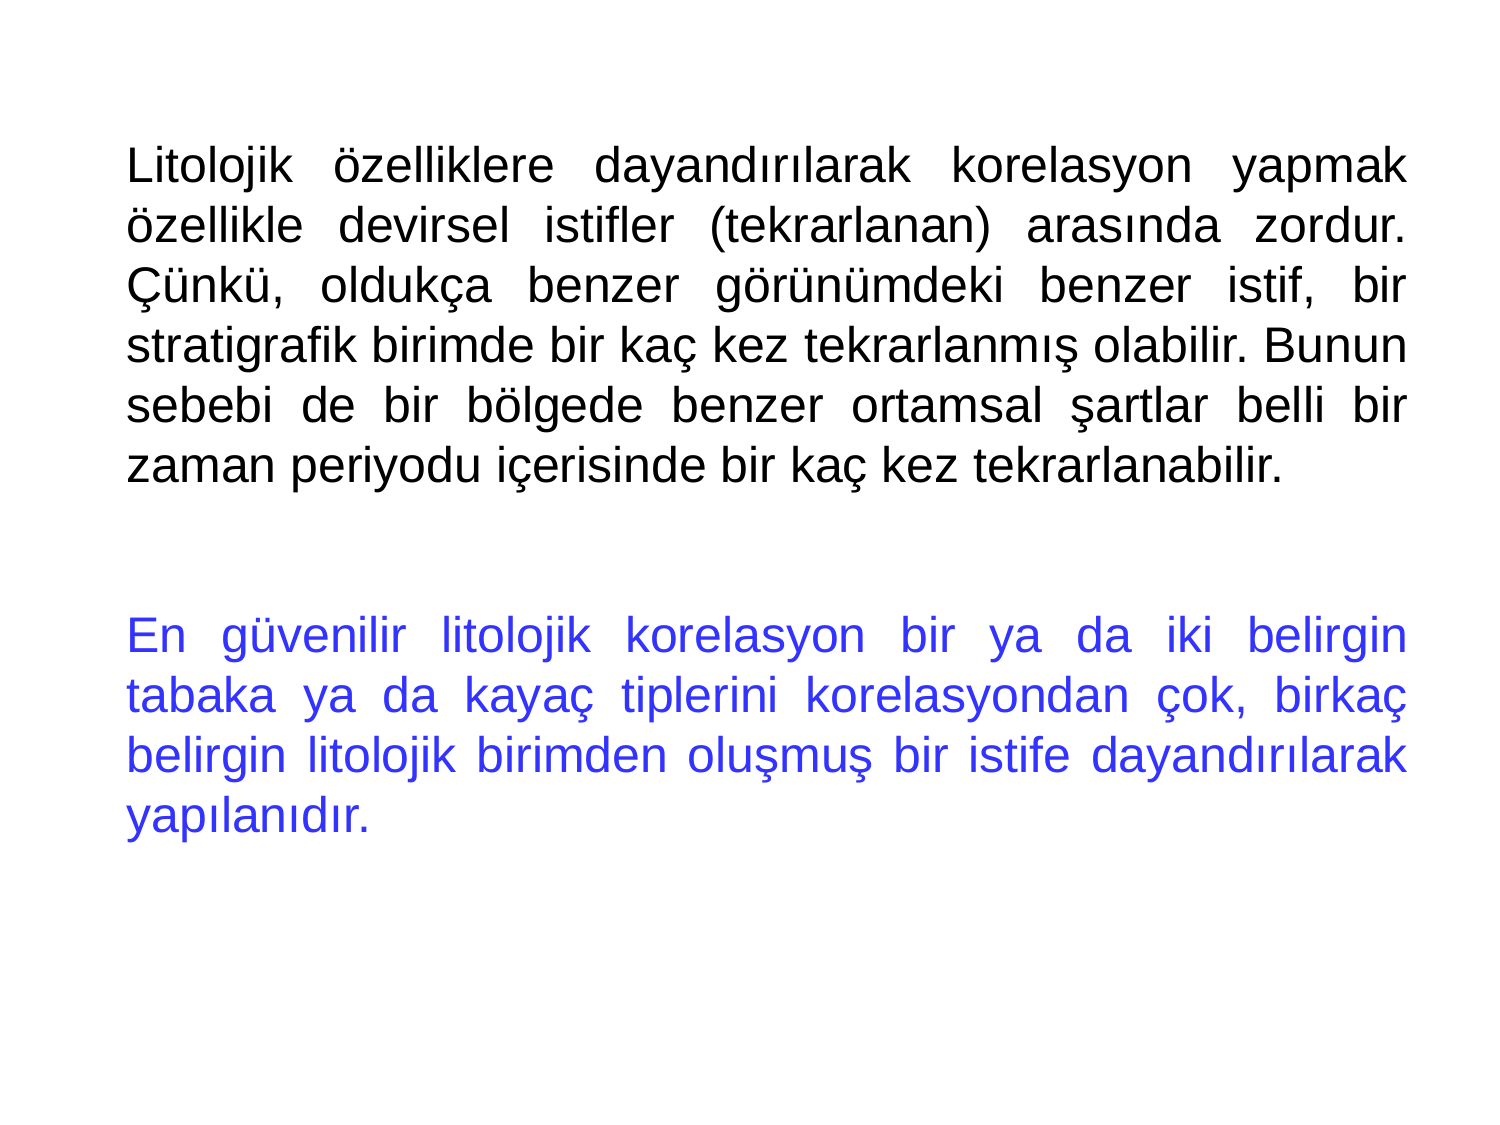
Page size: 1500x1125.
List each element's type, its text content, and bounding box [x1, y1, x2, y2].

text_box Litolojik özelliklere dayandırılarak korelasyon yapmak özellikle devirsel istifler (tekrarlanan) arasında zordur. Çünkü, oldukça benzer görünümdeki benzer istif, bir stratigrafik birimde bir kaç kez tekrarlanmış olabilir. Bunun sebebi de bir bölgede benzer ortamsal şartlar belli bir zaman periyodu içerisinde bir kaç kez tekrarlanabilir. En güvenilir litolojik korelasyon bir ya da iki belirgin tabaka ya da kayaç tiplerini korelasyondan çok, birkaç belirgin litolojik birimden oluşmuş bir istife dayandırılarak yapılanıdır. [112, 125, 1424, 851]
